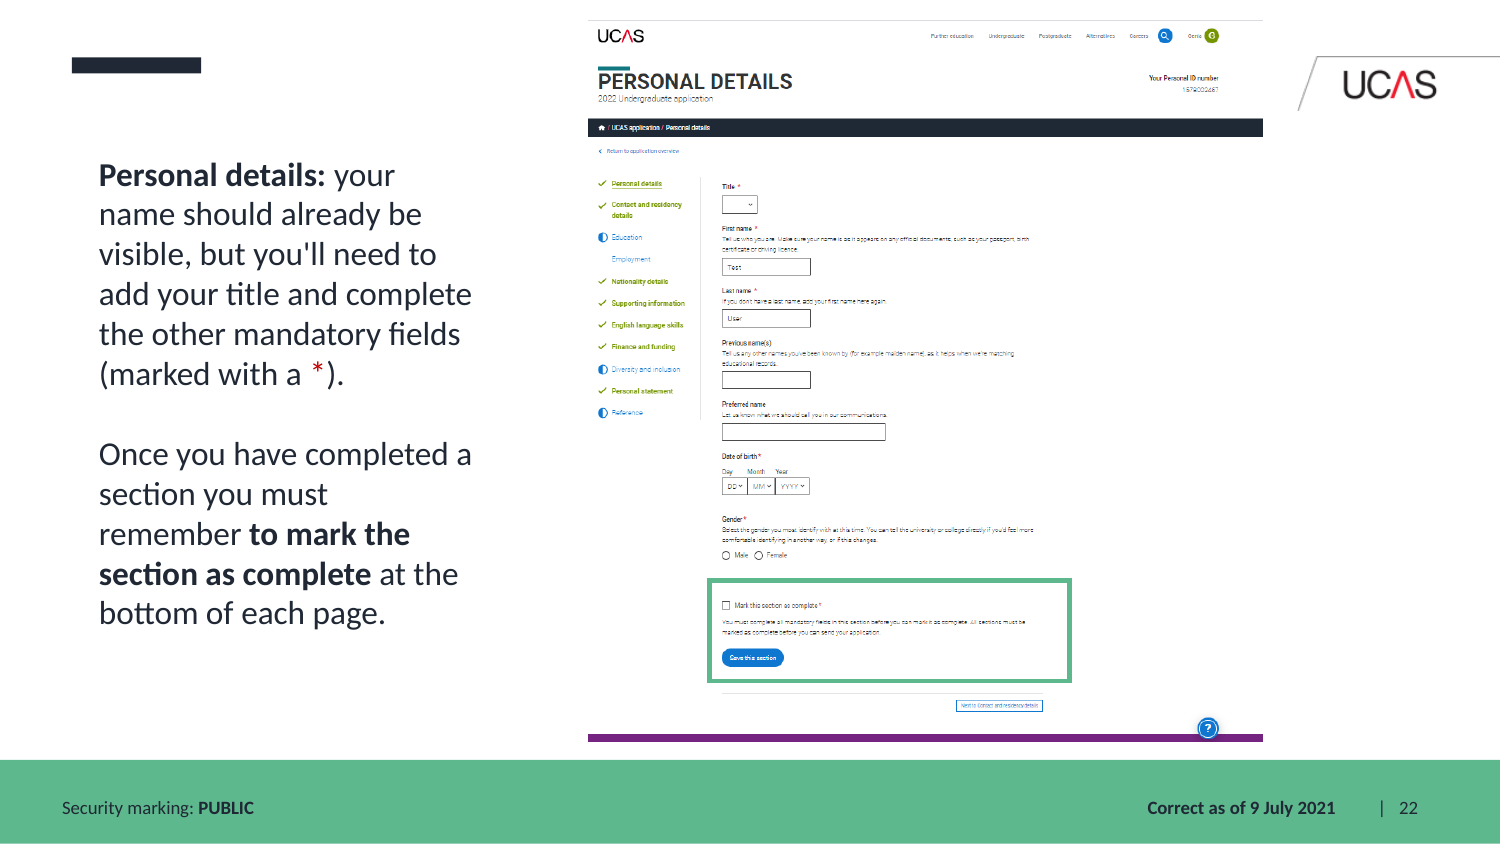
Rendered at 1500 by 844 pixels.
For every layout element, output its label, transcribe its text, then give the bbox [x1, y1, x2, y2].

slide_number | 22 [1362, 788, 1453, 826]
picture [587, 18, 1263, 742]
footer Security marking: PUBLIC [47, 788, 783, 826]
text_box Personal details: your name should already be visible, but you'll need to add your title and complete the other mandatory fields (marked with a *). Once you have completed a section you must remember to mark the section as complete at the bottom of each page. [83, 145, 493, 719]
